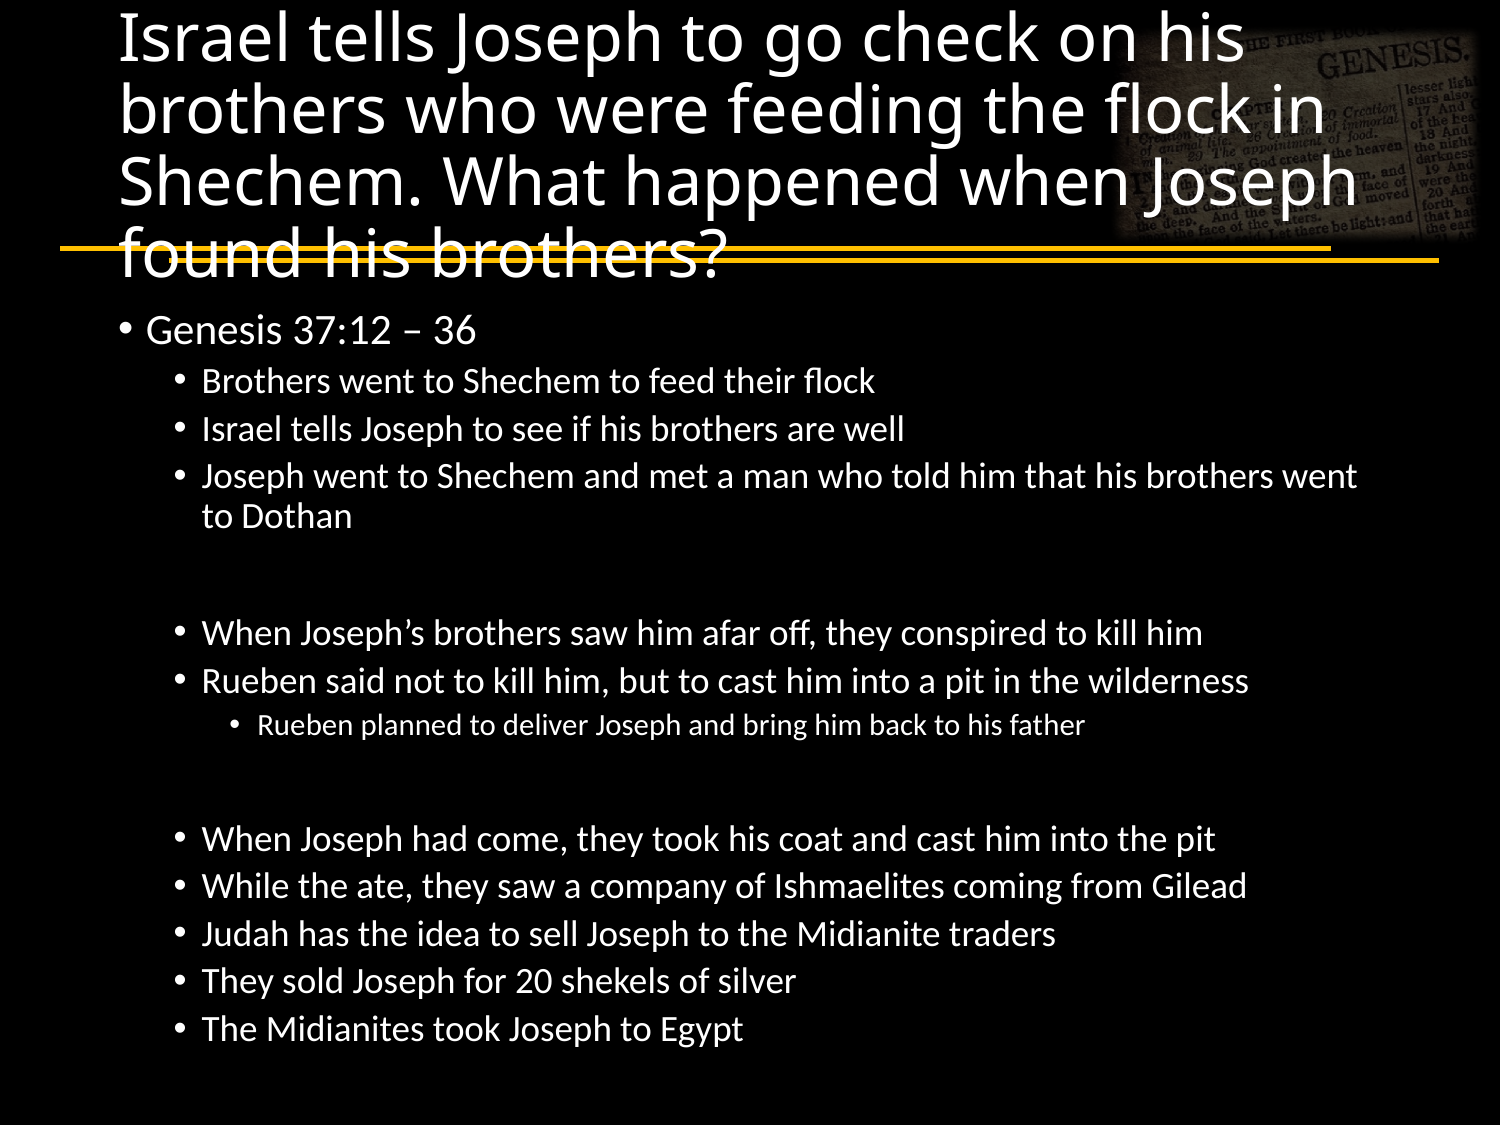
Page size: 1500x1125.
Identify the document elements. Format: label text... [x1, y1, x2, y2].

list Genesis 37:12 – 36 Brothers went to Shechem to feed their flock Israel tells Joseph to see if his brothers are well Joseph went to Shechem and met a man who told him that his brothers went to Dothan When Joseph’s brothers saw him afar off, they conspired to kill him Rueben said not to kill him, but to cast him into a pit in the wilderness Rueben planned to deliver Joseph and bring him back to his father When Joseph had come, they took his coat and cast him into the pit While the ate, they saw a company of Ishmaelites coming from Gilead Judah has the idea to sell Joseph to the Midianite traders They sold Joseph for 20 shekels of silver The Midianites took Joseph to Egypt [103, 299, 1397, 1066]
picture [1120, 36, 1472, 234]
title Israel tells Joseph to go check on his brothers who were feeding the flock in Shechem. What happened when Joseph found his brothers? [103, 59, 1397, 237]
